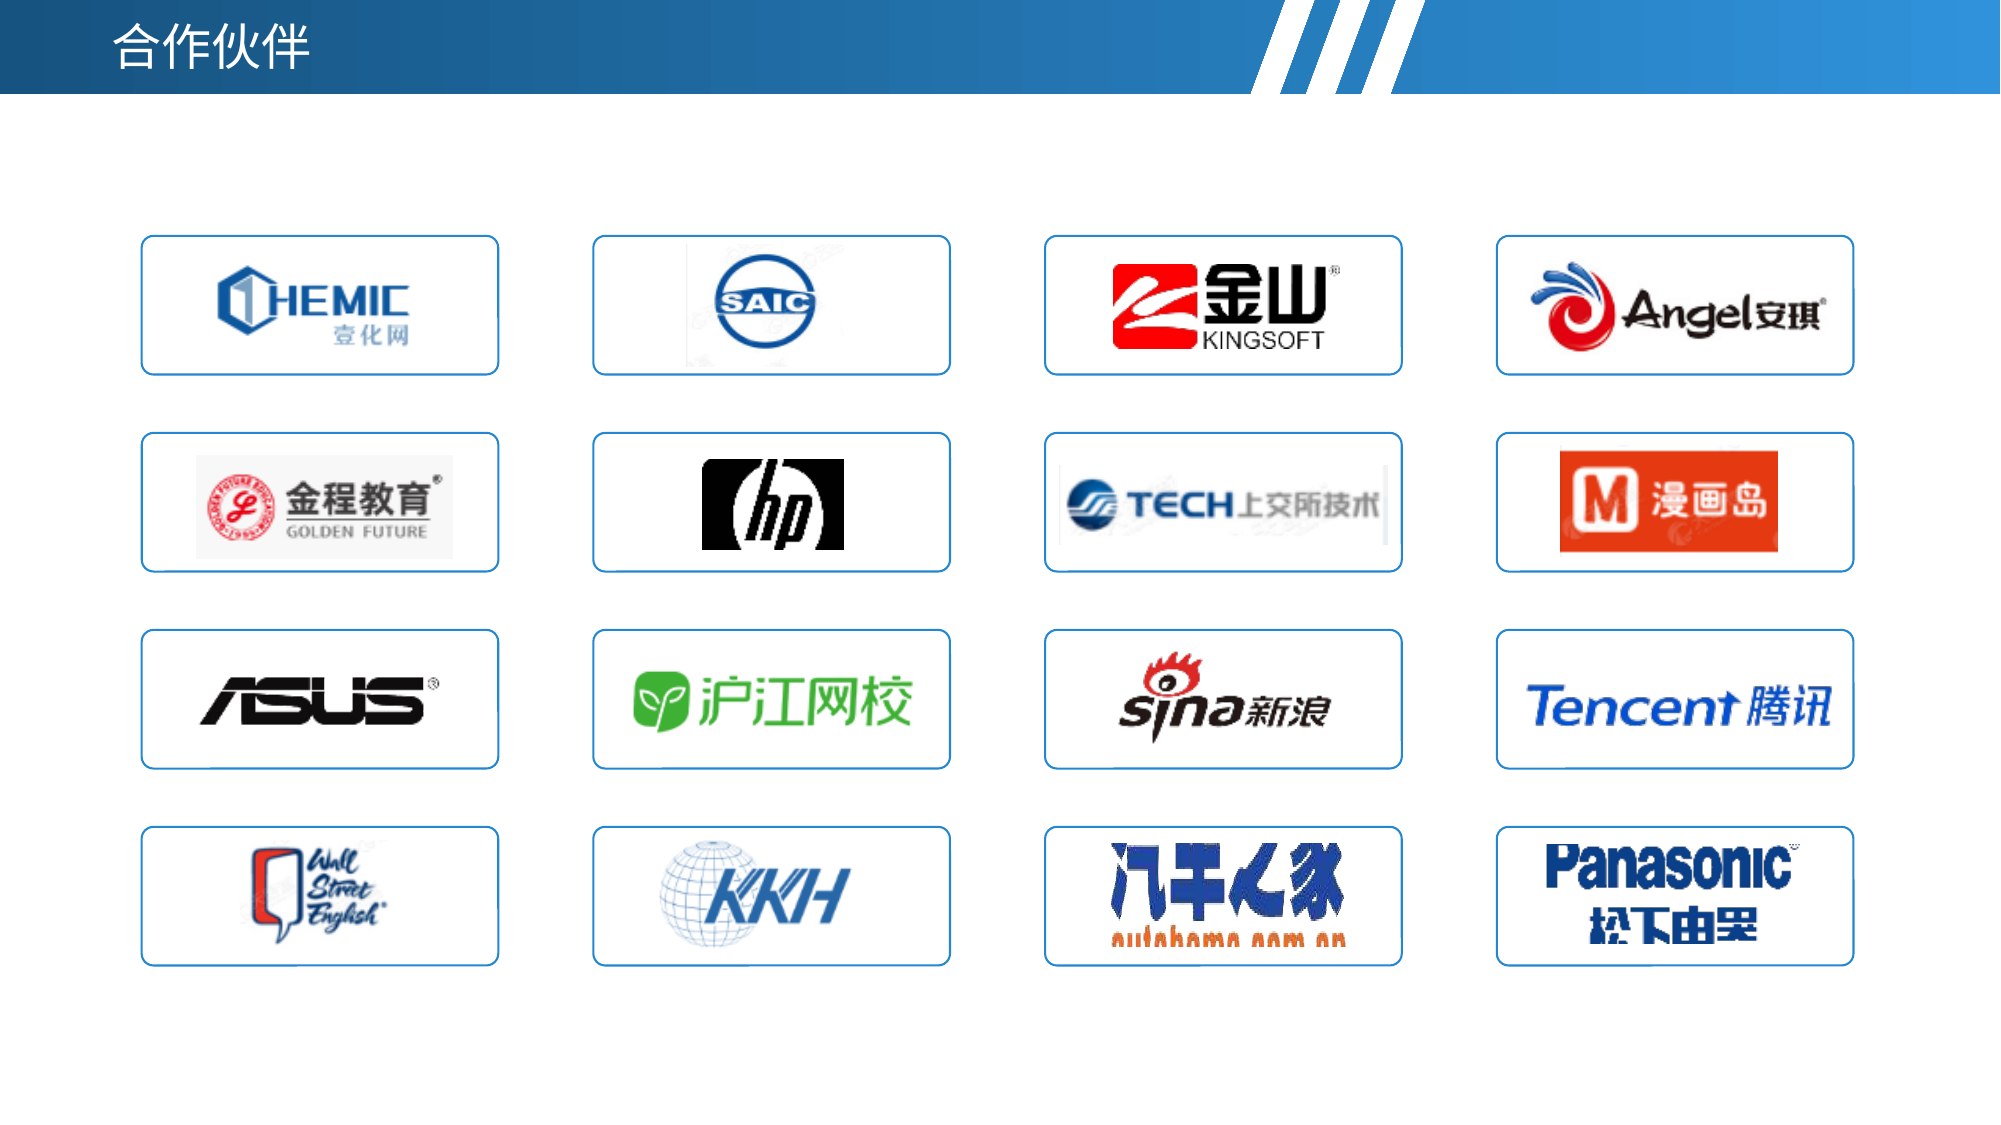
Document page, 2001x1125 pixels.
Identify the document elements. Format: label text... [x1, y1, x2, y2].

text_box [140, 825, 500, 967]
text_box 合作伙伴 [96, 8, 385, 83]
picture [195, 643, 444, 747]
picture [1102, 843, 1351, 947]
picture [1511, 655, 1849, 745]
picture [156, 242, 485, 371]
picture [1529, 844, 1818, 944]
text_box [1044, 431, 1403, 573]
text_box [592, 825, 952, 967]
picture [1059, 465, 1388, 545]
picture [240, 840, 400, 951]
text_box [592, 431, 952, 573]
picture [195, 455, 453, 559]
picture [1113, 264, 1340, 349]
picture [1510, 246, 1839, 366]
text_box [140, 628, 500, 770]
text_box [1495, 628, 1855, 770]
text_box [1044, 234, 1403, 376]
text_box [1044, 628, 1059, 770]
text_box [140, 234, 500, 376]
picture [702, 459, 844, 550]
picture [612, 642, 932, 757]
picture [686, 244, 844, 367]
picture [1059, 627, 1394, 775]
picture [1560, 445, 1778, 557]
text_box [1495, 825, 1855, 967]
text_box [1495, 431, 1855, 573]
picture [657, 839, 860, 953]
text_box [1495, 234, 1855, 376]
text_box [1394, 629, 1403, 769]
text_box [592, 628, 952, 770]
text_box [592, 234, 952, 376]
text_box [1044, 825, 1403, 967]
text_box [140, 431, 500, 573]
